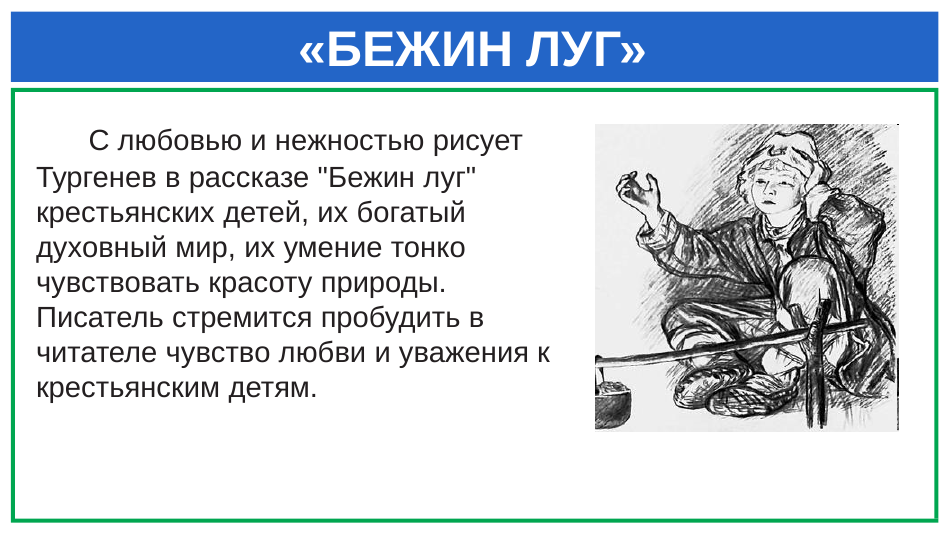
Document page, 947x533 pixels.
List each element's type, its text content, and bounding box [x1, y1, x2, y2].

title «БЕЖИН ЛУГ» [49, 16, 897, 78]
list С любовью и нежностью рисует Тургенев в рассказе "Бежин луг" крестьянских детей, их богатый духовный мир, их умение тонко чувствовать красоту природы. Писатель стремится пробудить в читателе чувство любви и уважения к крестьянским детям. [36, 113, 561, 515]
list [595, 123, 899, 432]
